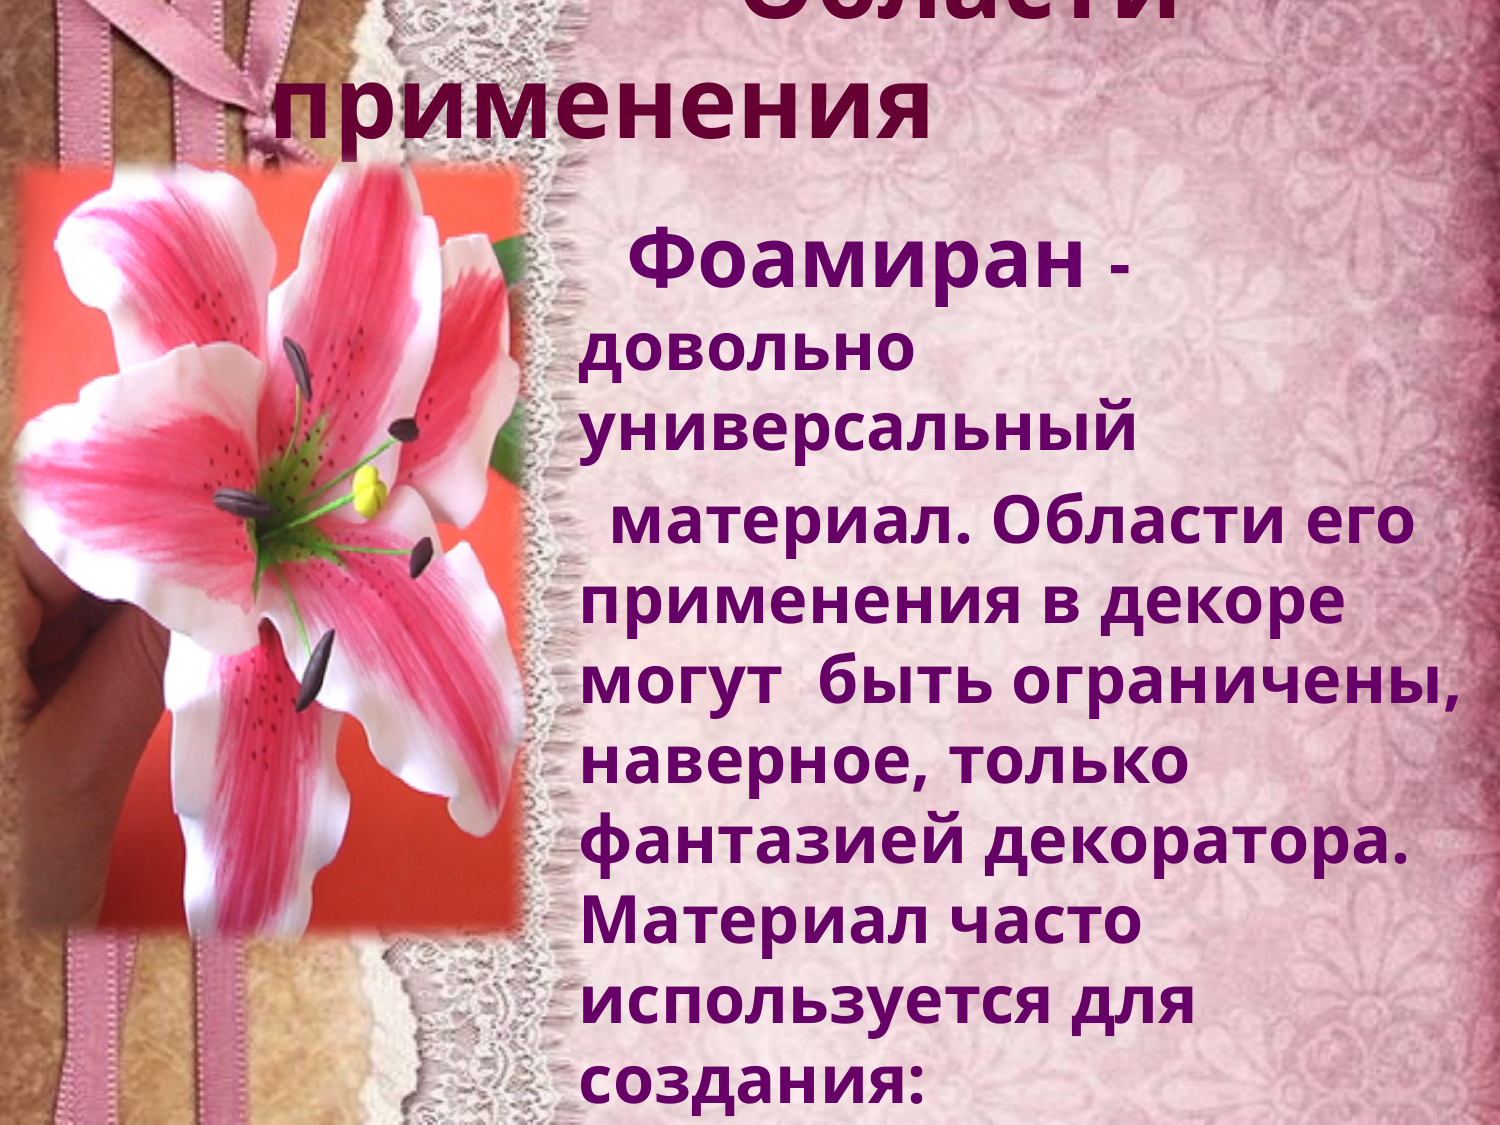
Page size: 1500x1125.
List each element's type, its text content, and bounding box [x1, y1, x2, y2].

title Области применения [253, 0, 1424, 167]
picture [0, 0, 1500, 1125]
list Фоамиран - довольно универсальный материал. Области его применения в декоре могут быть ограничены, наверное, только фантазией декоратора. Материал часто используется для создания: флористического декора, украшений для цветов, магнитов на холодильник, элементов подарочной упаковки и поздравительных открыток. [541, 196, 1500, 921]
